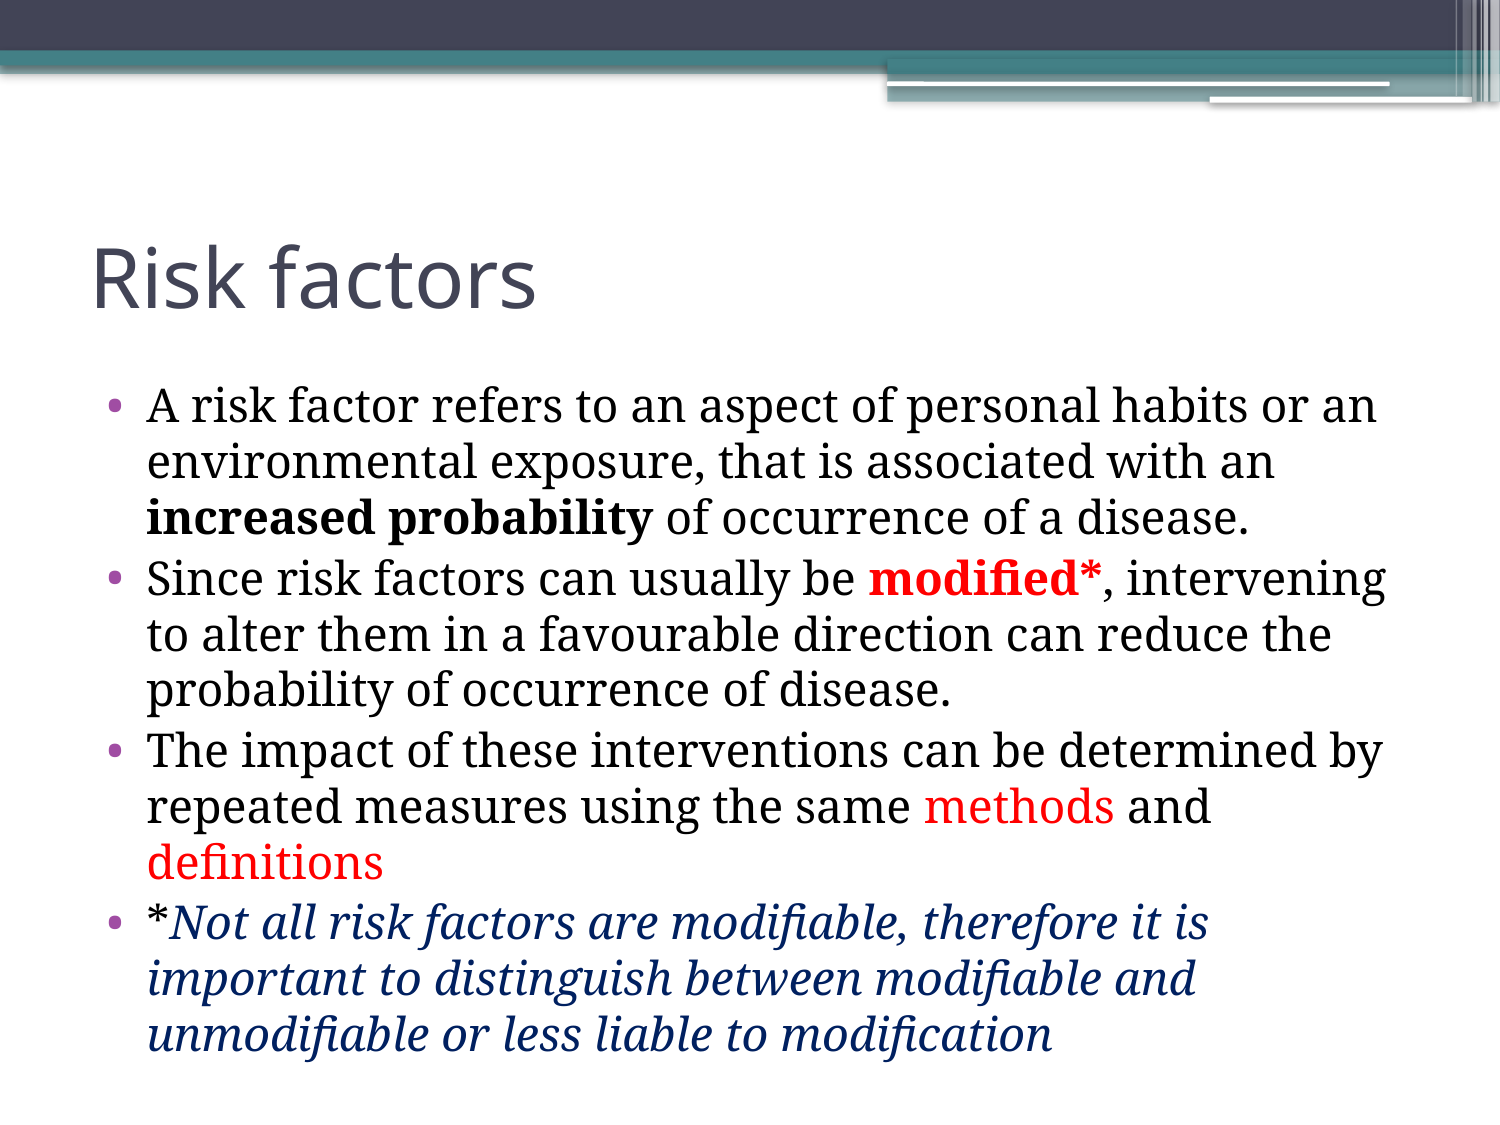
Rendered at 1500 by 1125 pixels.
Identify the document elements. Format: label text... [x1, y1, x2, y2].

list A risk factor refers to an aspect of personal habits or an environmental exposure, that is associated with an increased probability of occurrence of a disease. Since risk factors can usually be modified*, intervening to alter them in a favourable direction can reduce the probability of occurrence of disease. The impact of these interventions can be determined by repeated measures using the same methods and definitions *Not all risk factors are modifiable, therefore it is important to distinguish between modifiable and unmodifiable or less liable to modification [75, 368, 1425, 1079]
title Risk factors [75, 187, 1425, 363]
